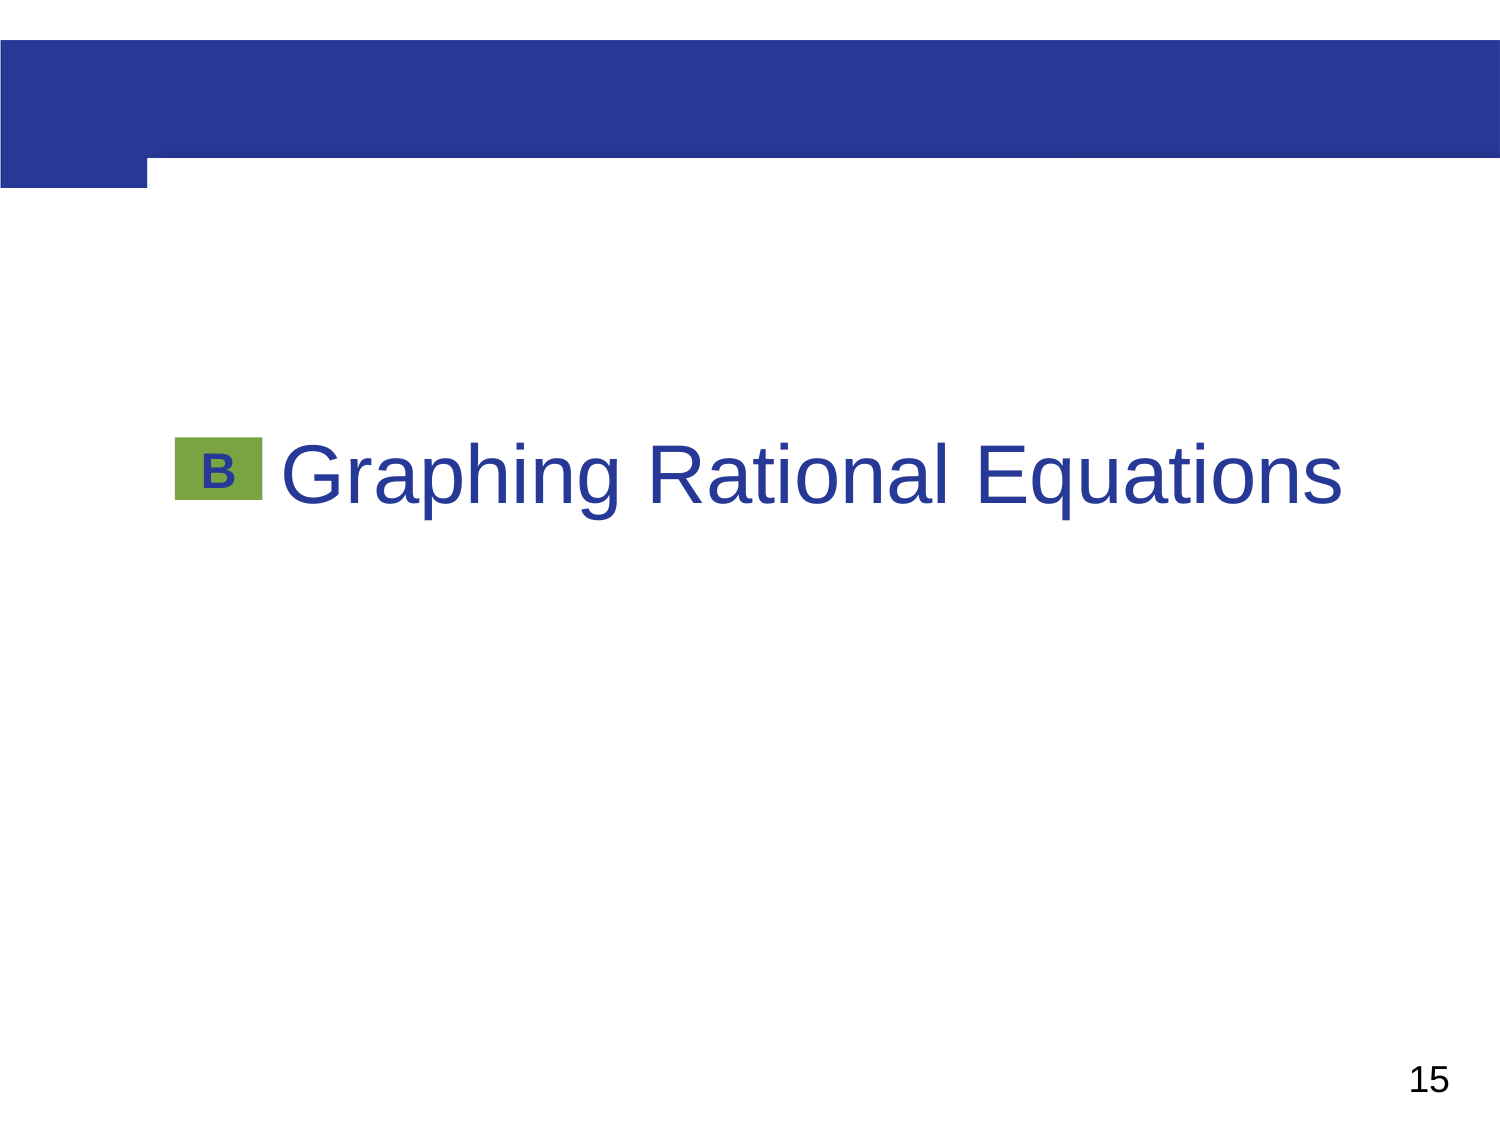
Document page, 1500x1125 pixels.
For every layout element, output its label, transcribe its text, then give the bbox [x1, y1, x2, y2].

picture [0, 40, 1500, 188]
text_box B [173, 435, 264, 502]
text_box Graphing Rational Equations [175, 412, 1451, 563]
